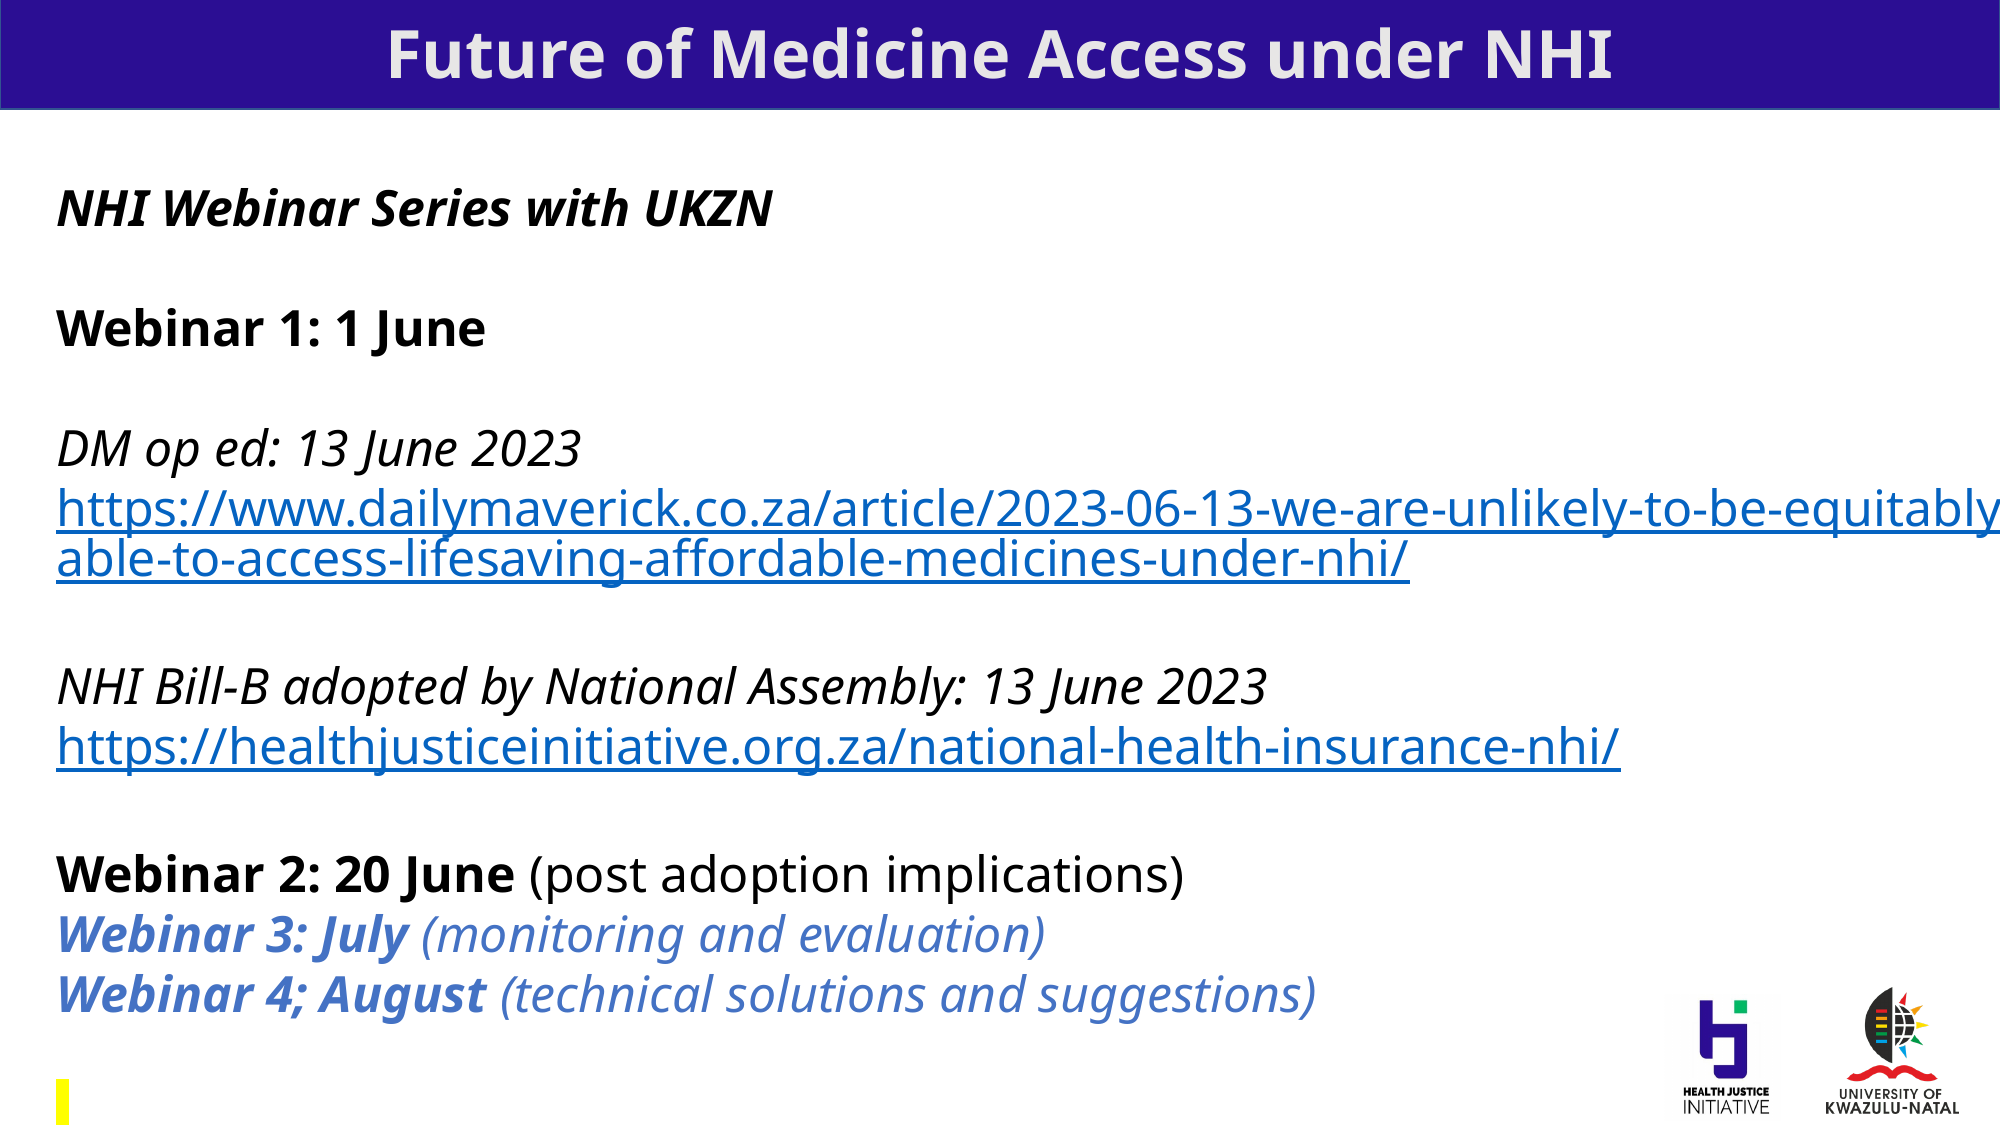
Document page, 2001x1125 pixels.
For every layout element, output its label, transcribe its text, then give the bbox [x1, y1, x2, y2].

picture [1664, 994, 1781, 1121]
picture [1826, 987, 1959, 1114]
text_box NHI Webinar Series with UKZN Webinar 1: 1 June DM op ed: 13 June 2023 https://www.dailymaverick.co.za/article/2023-06-13-we-are-unlikely-to-be-equitably-able-to-access-lifesaving-affordable-medicines-under-nhi/ NHI Bill-B adopted by National Assembly: 13 June 2023 https://healthjusticeinitiative.org.za/national-health-insurance-nhi/ Webinar 2: 20 June (post adoption implications) Webinar 3: July (monitoring and evaluation) Webinar 4; August (technical solutions and suggestions) [41, 156, 2000, 1125]
text_box Future of Medicine Access under NHI [0, 0, 2000, 110]
